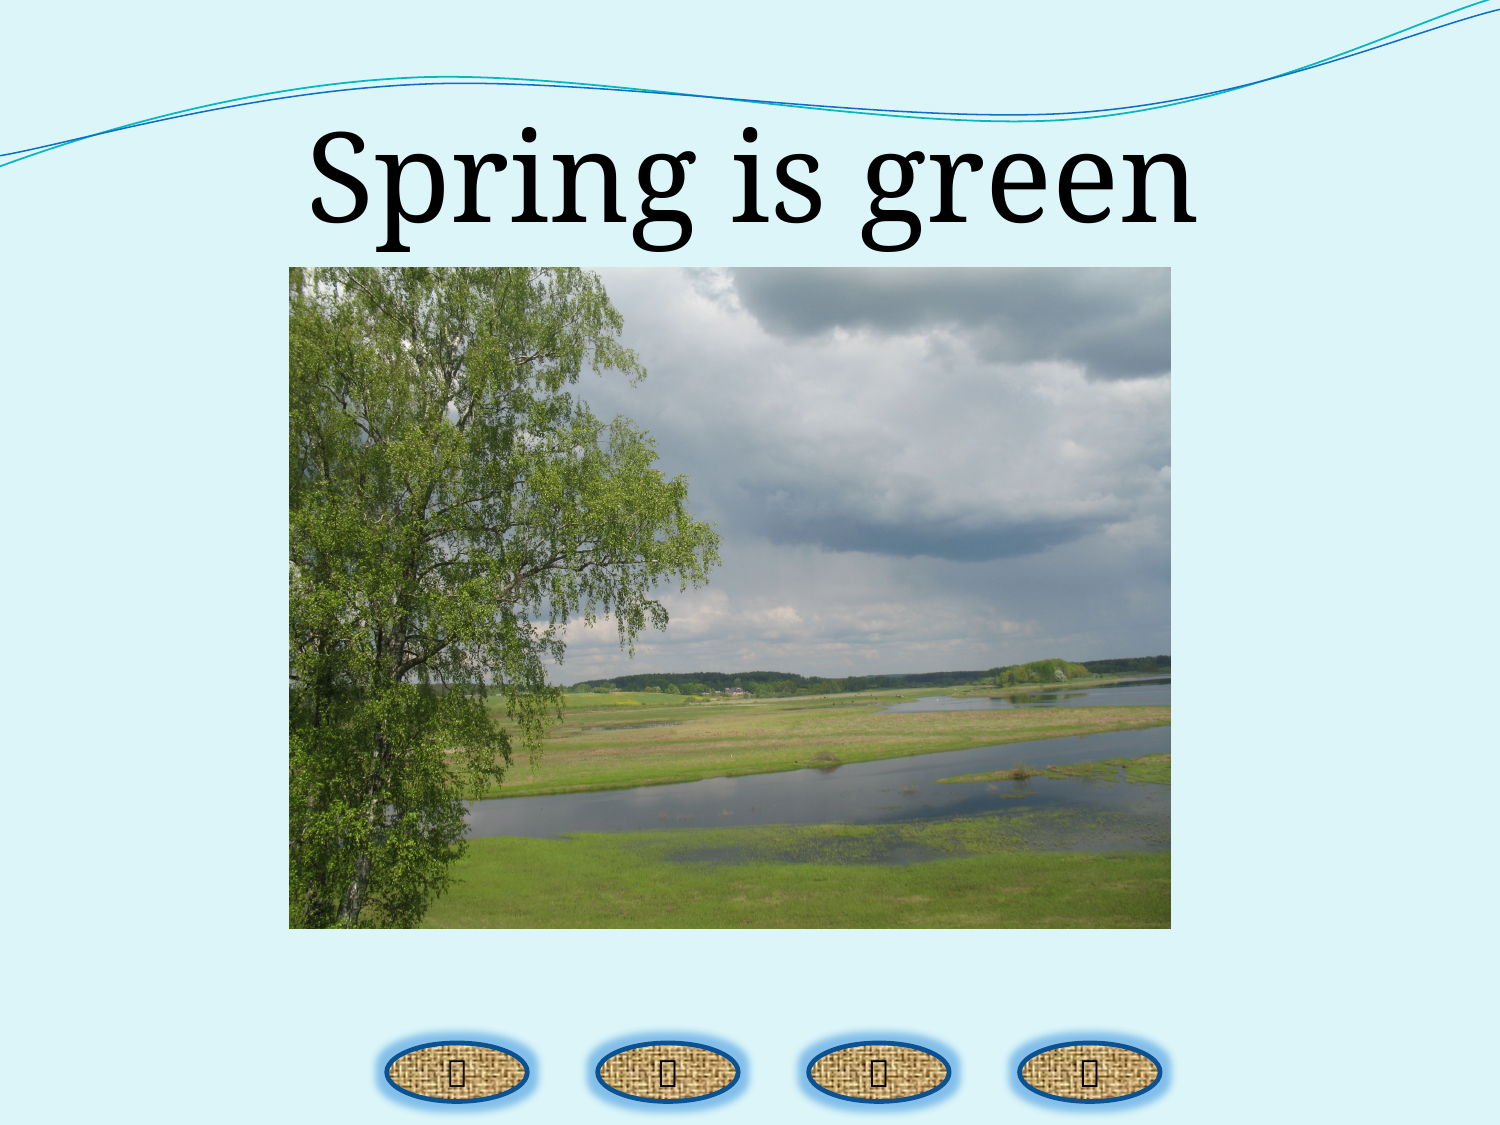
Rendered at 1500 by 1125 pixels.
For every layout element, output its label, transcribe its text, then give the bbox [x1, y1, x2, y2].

text_box  [1017, 1040, 1163, 1104]
text_box  [384, 1040, 530, 1104]
text_box Spring is green [206, 89, 1301, 255]
picture [288, 266, 1171, 929]
text_box  [806, 1040, 952, 1104]
text_box  [595, 1040, 741, 1104]
